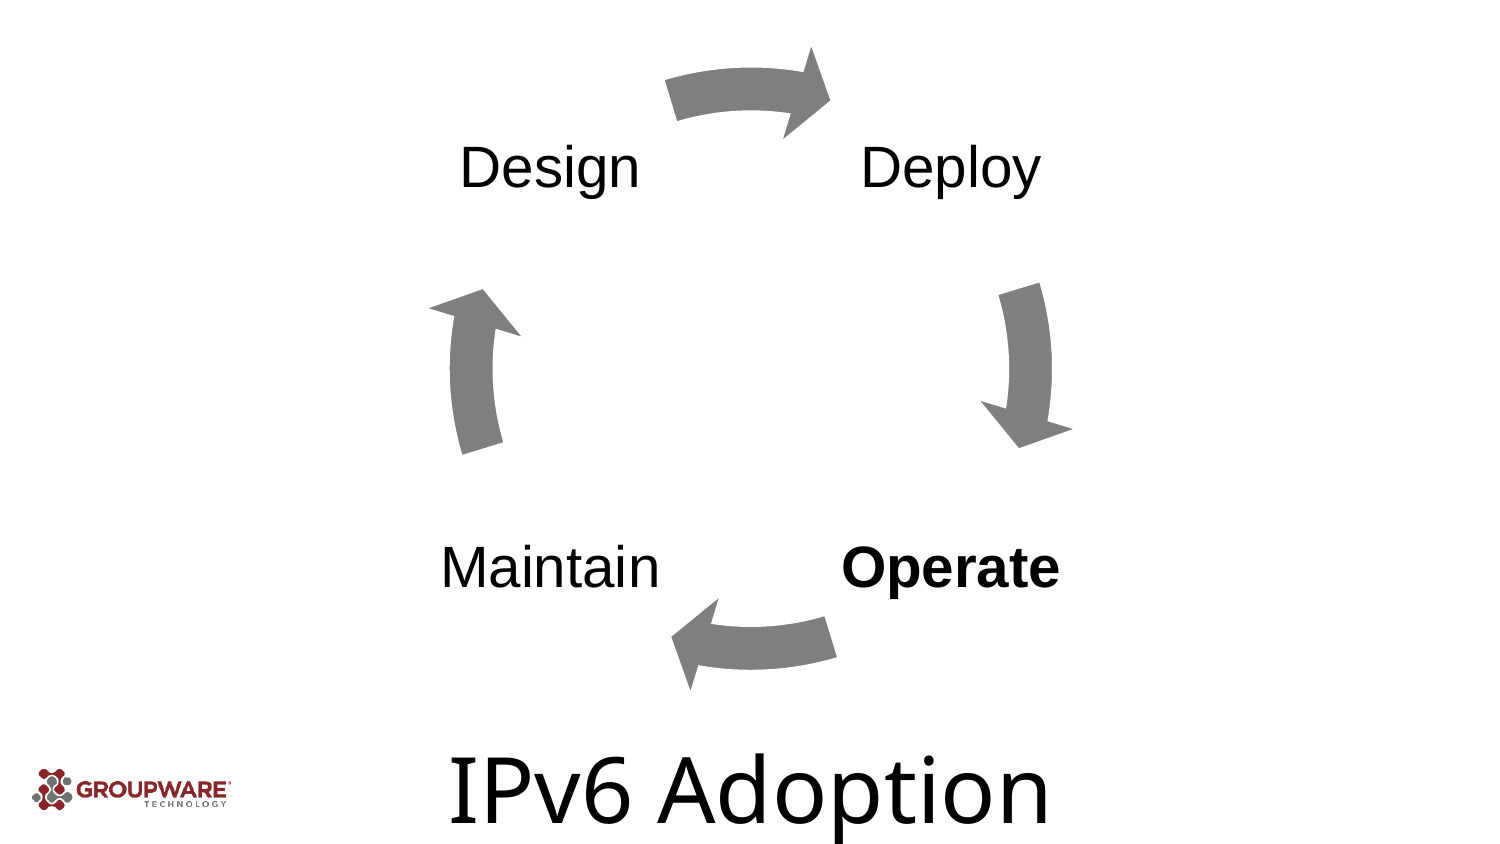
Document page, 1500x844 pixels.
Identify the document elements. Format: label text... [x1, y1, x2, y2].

picture [32, 767, 222, 811]
text_box IPv6 Adoption [222, 724, 1280, 844]
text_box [250, 35, 1251, 703]
